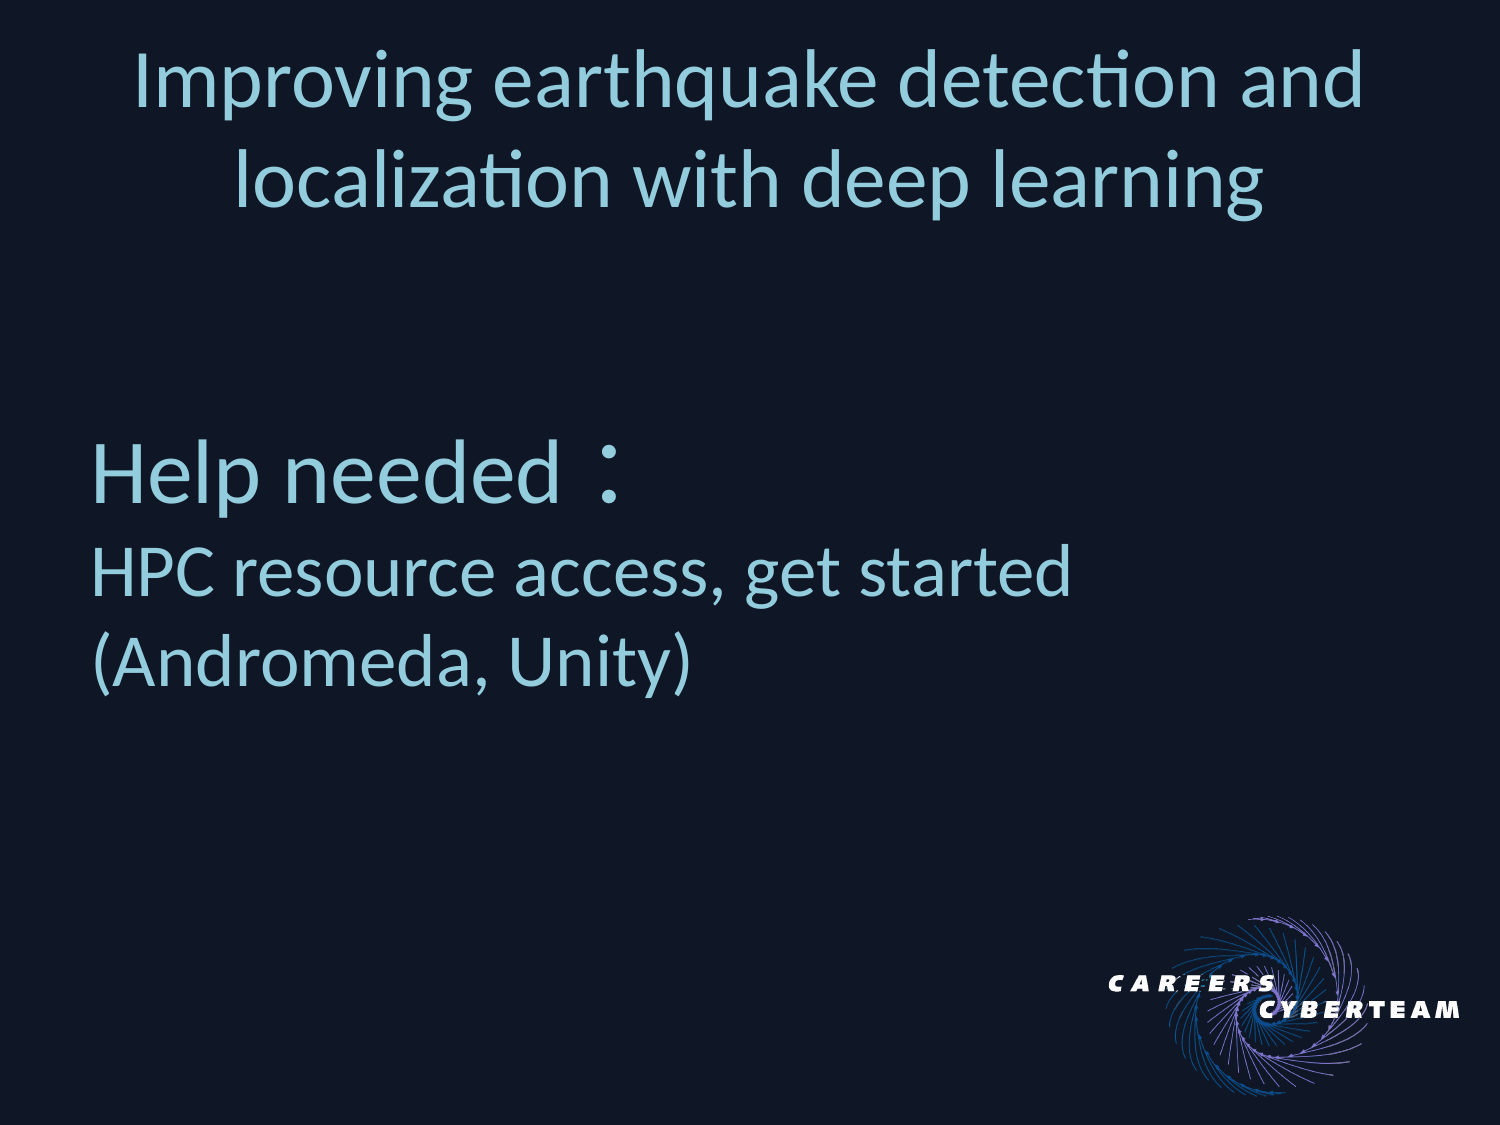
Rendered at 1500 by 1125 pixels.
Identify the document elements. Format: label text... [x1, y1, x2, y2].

list Help needed： HPC resource access, get started (Andromeda, Unity) [75, 403, 1425, 722]
picture [1062, 912, 1471, 1100]
title Improving earthquake detection and localization with deep learning [75, 30, 1425, 218]
